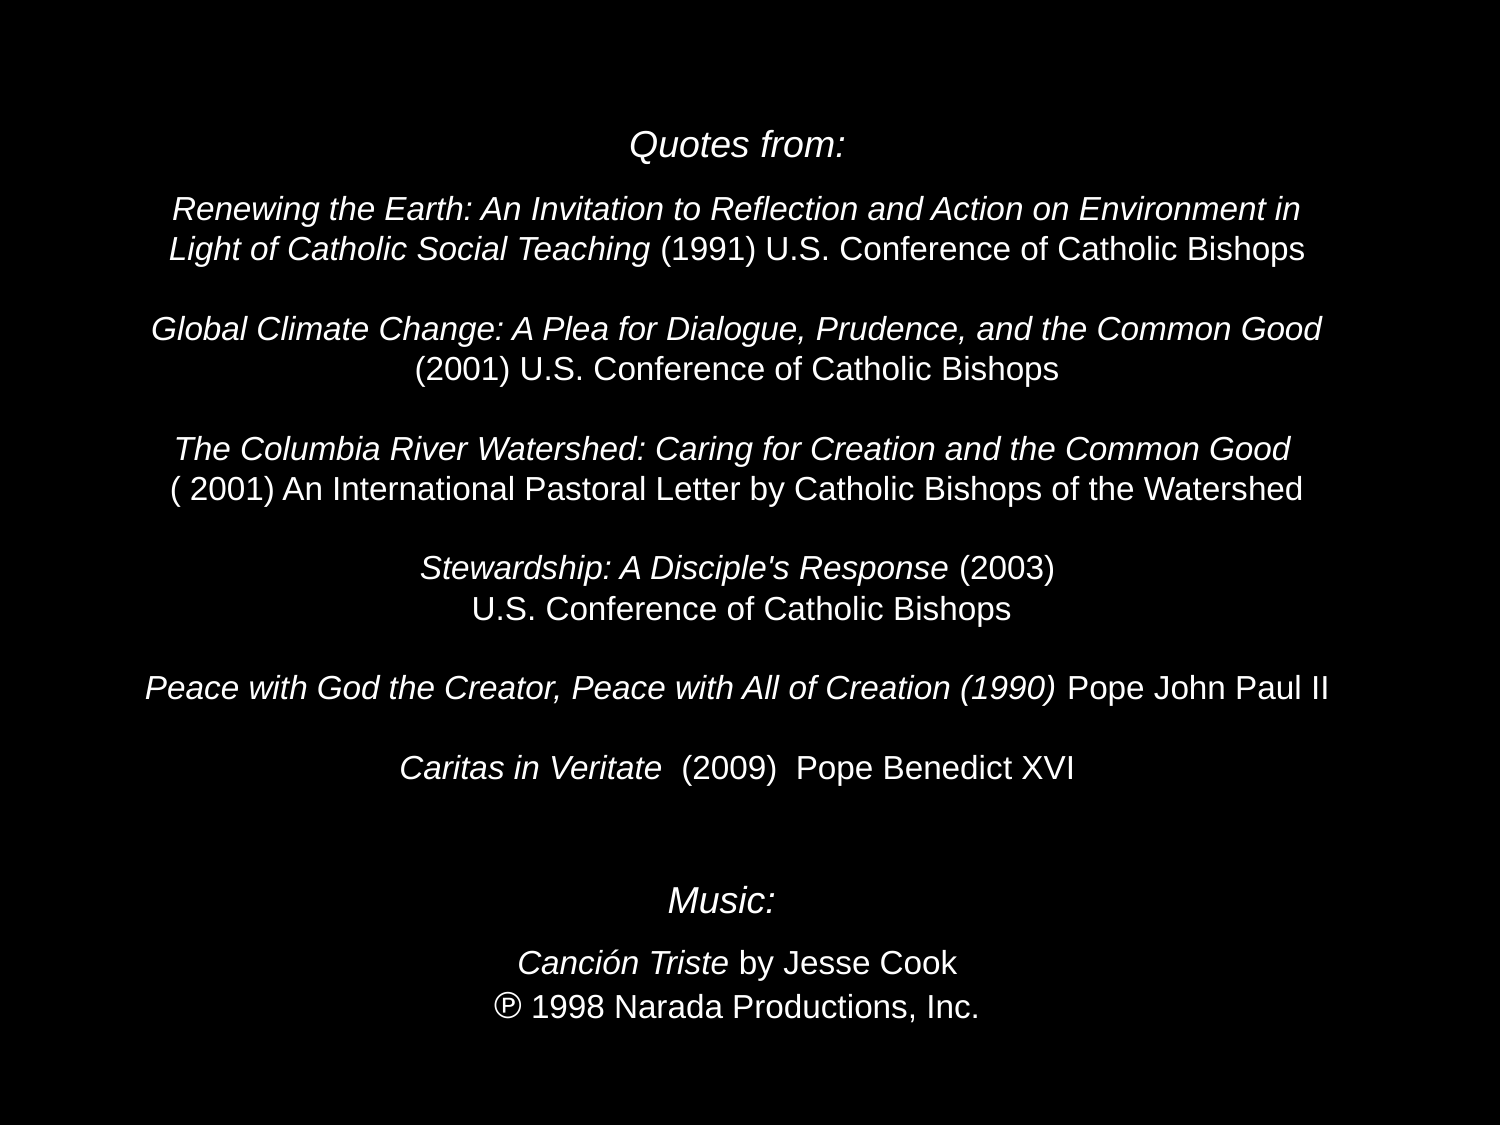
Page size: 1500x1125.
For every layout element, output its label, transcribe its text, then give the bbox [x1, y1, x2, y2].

text_box Quotes from: Renewing the Earth: An Invitation to Reflection and Action on Environment in Light of Catholic Social Teaching (1991) U.S. Conference of Catholic Bishops Global Climate Change: A Plea for Dialogue, Prudence, and the Common Good (2001) U.S. Conference of Catholic Bishops The Columbia River Watershed: Caring for Creation and the Common Good ( 2001) An International Pastoral Letter by Catholic Bishops of the Watershed Stewardship: A Disciple's Response (2003) U.S. Conference of Catholic Bishops Peace with God the Creator, Peace with All of Creation (1990) Pope John Paul II Caritas in Veritate (2009) Pope Benedict XVI Music: Canción Triste by Jesse Cook ℗ 1998 Narada Productions, Inc. [125, 112, 1350, 1034]
